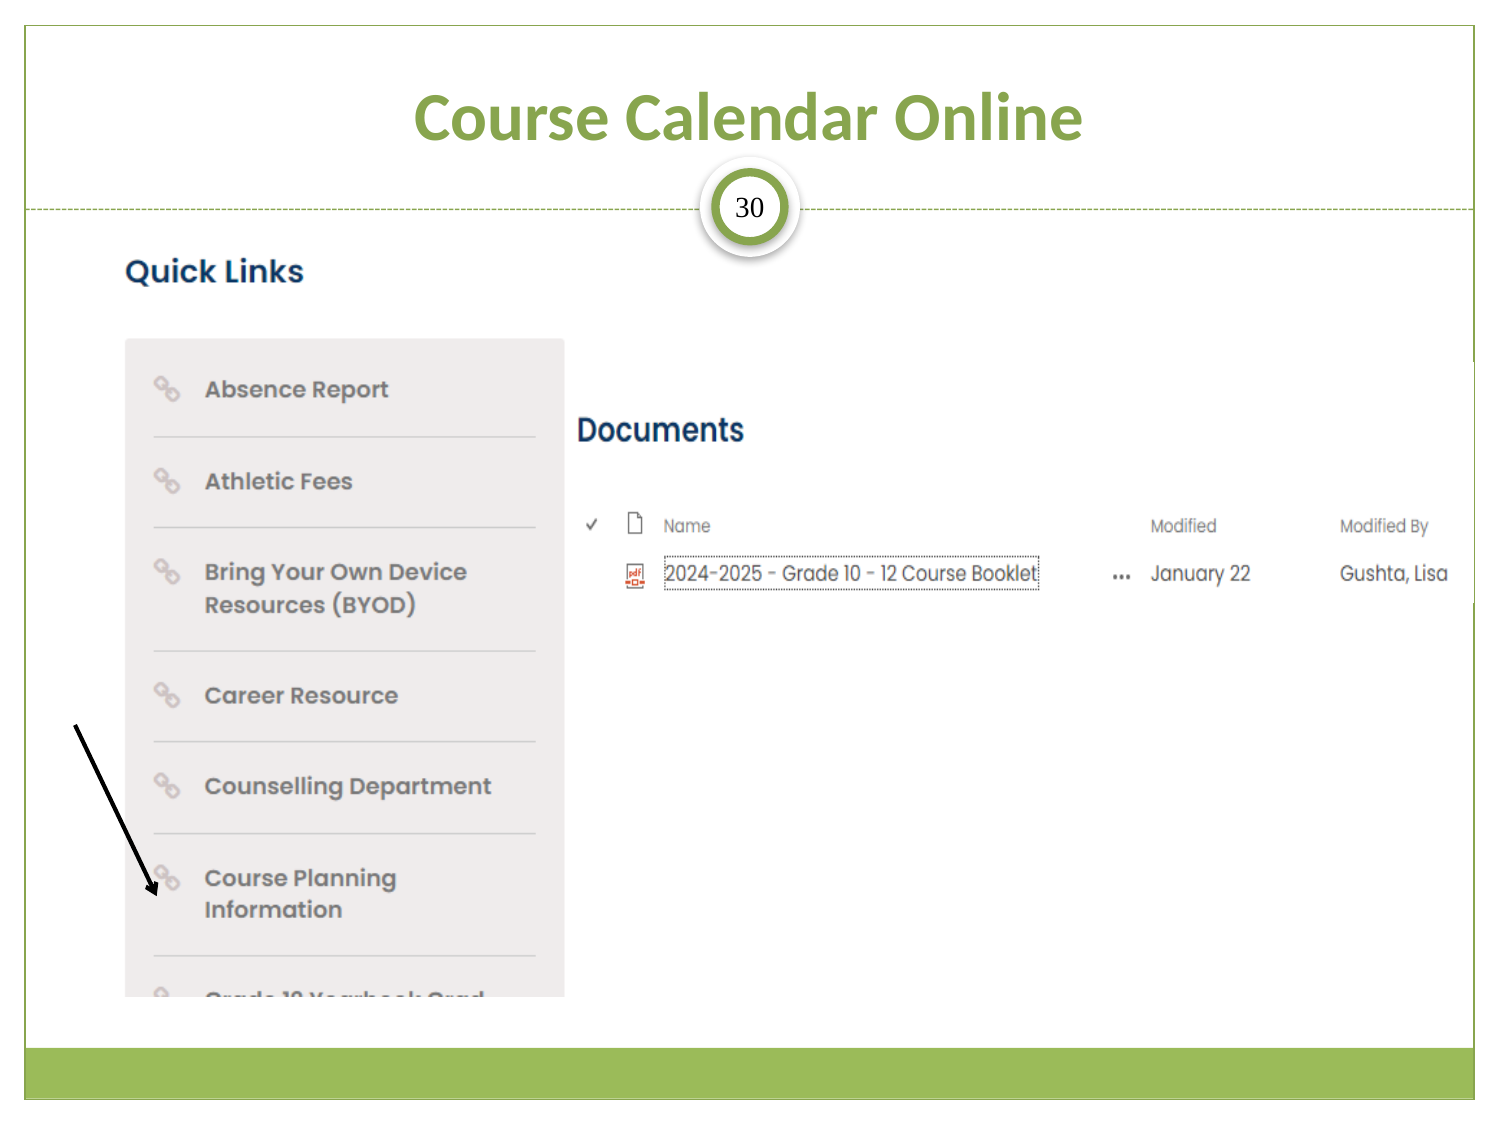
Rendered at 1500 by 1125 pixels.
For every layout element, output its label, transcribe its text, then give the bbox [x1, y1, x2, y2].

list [74, 228, 592, 997]
slide_number 30 [712, 169, 788, 243]
title Course Calendar Online [49, 37, 1450, 162]
picture [570, 362, 1474, 604]
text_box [74, 724, 157, 897]
